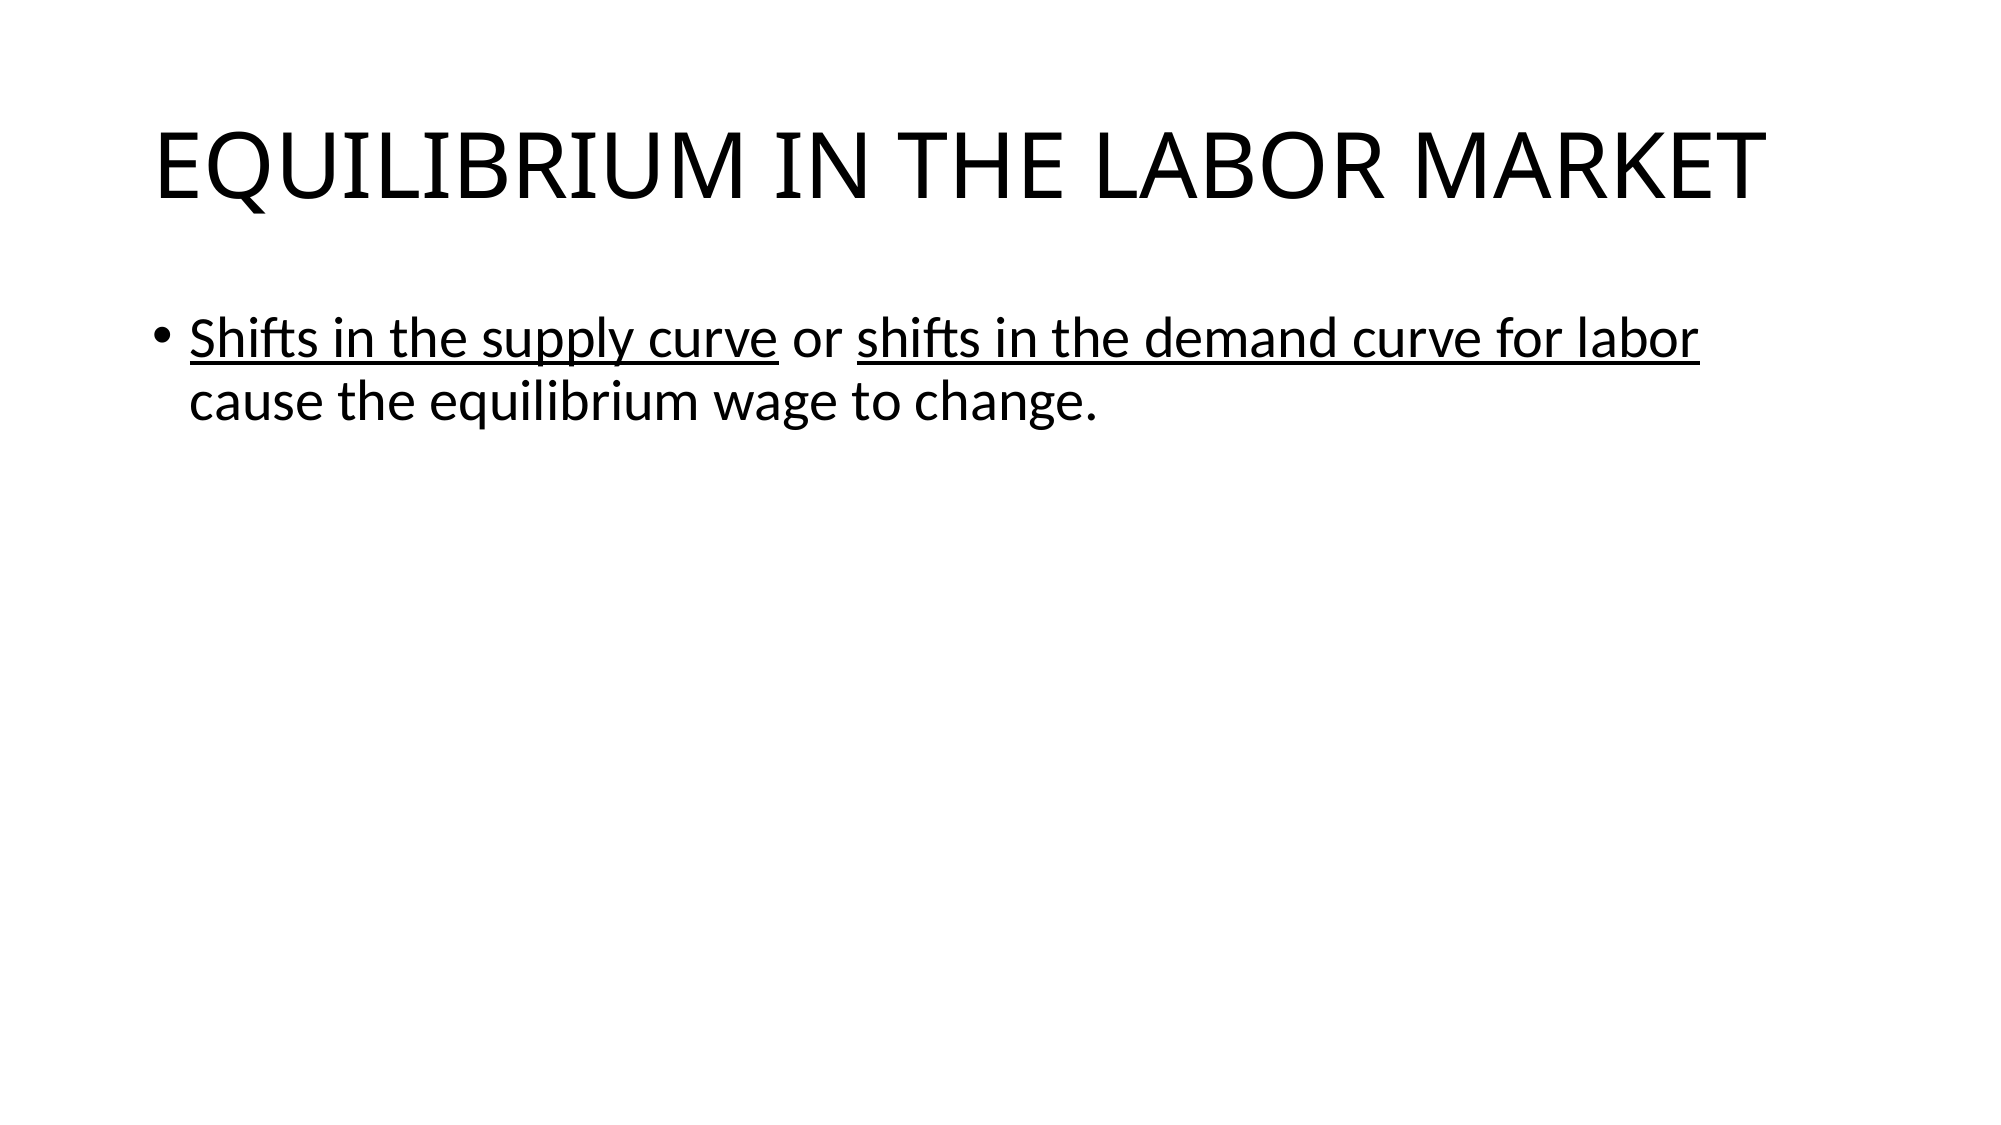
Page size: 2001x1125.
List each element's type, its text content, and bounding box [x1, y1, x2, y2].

list Shifts in the supply curve or shifts in the demand curve for labor cause the equilibrium wage to change. [137, 299, 1863, 1014]
title EQUILIBRIUM IN THE LABOR MARKET [137, 59, 1863, 278]
